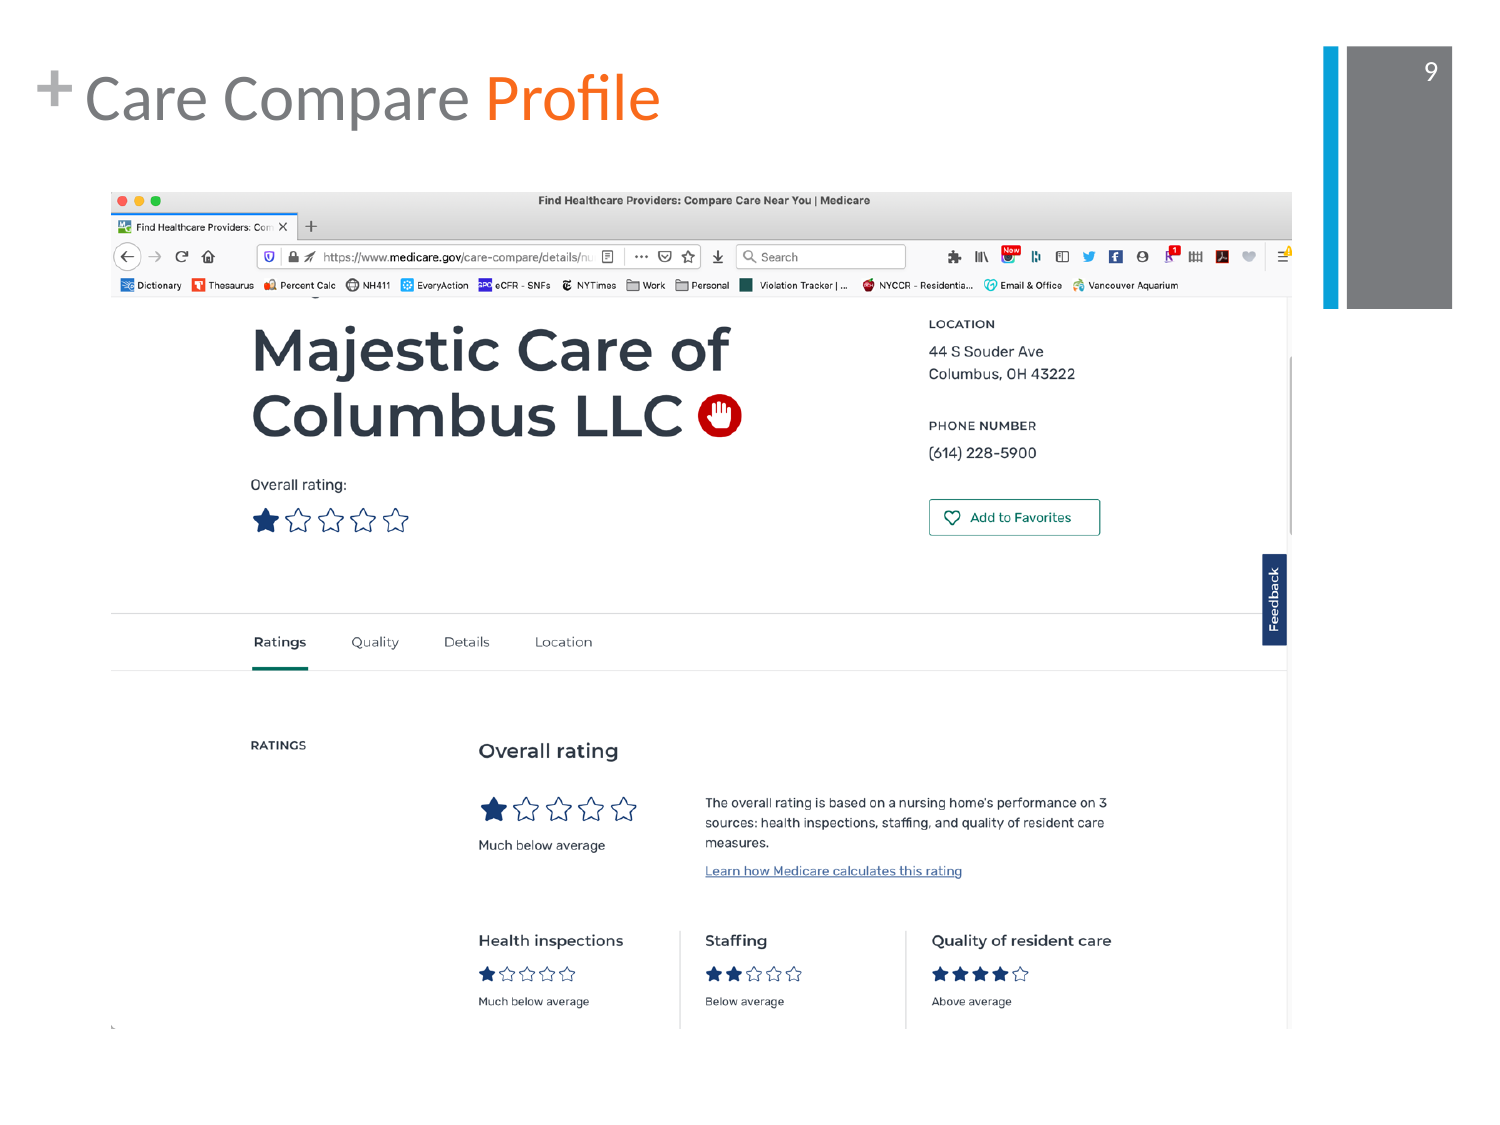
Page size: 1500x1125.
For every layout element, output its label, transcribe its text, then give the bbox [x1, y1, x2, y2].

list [110, 192, 1292, 1030]
title Care Compare Profile [70, 46, 1311, 157]
slide_number 9 [1362, 39, 1454, 100]
